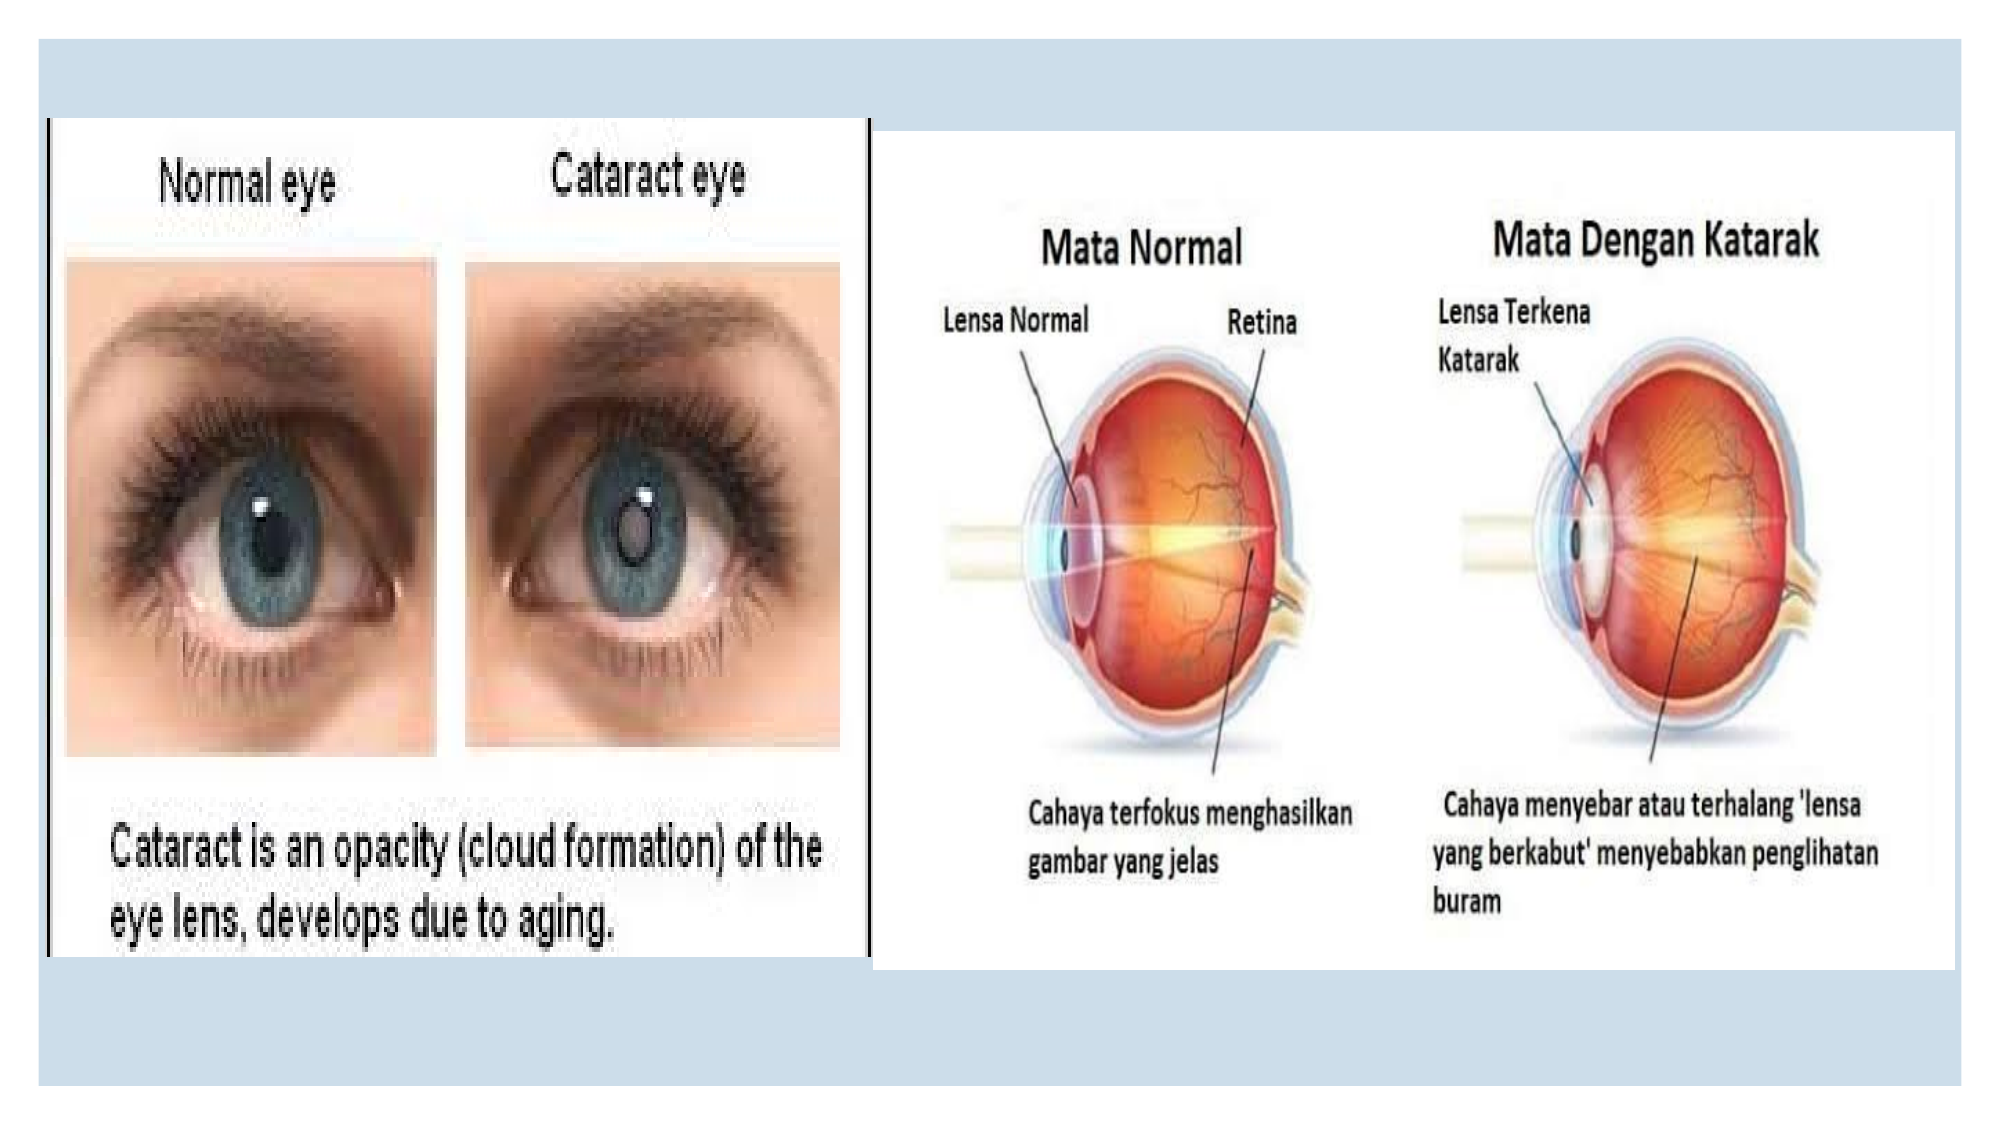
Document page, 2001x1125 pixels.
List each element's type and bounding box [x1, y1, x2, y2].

picture [45, 118, 1955, 970]
